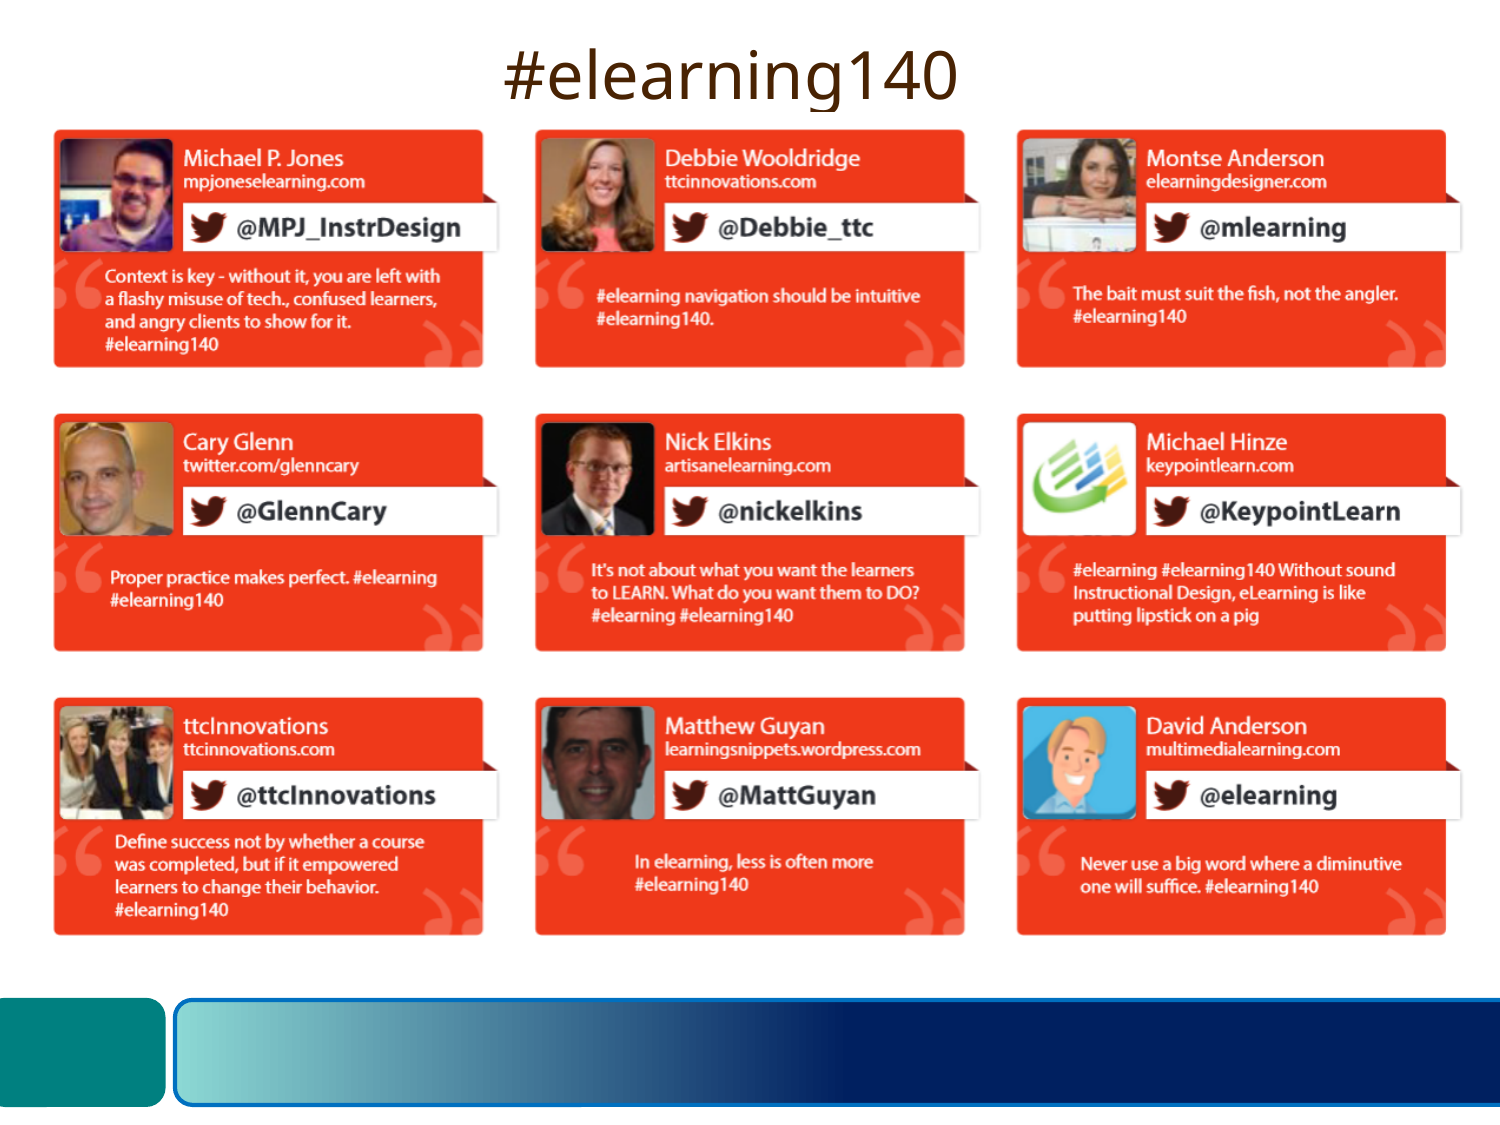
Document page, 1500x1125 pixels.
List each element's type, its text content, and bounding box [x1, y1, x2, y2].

subtitle #elearning140 [125, 24, 1300, 110]
picture [37, 112, 1479, 963]
